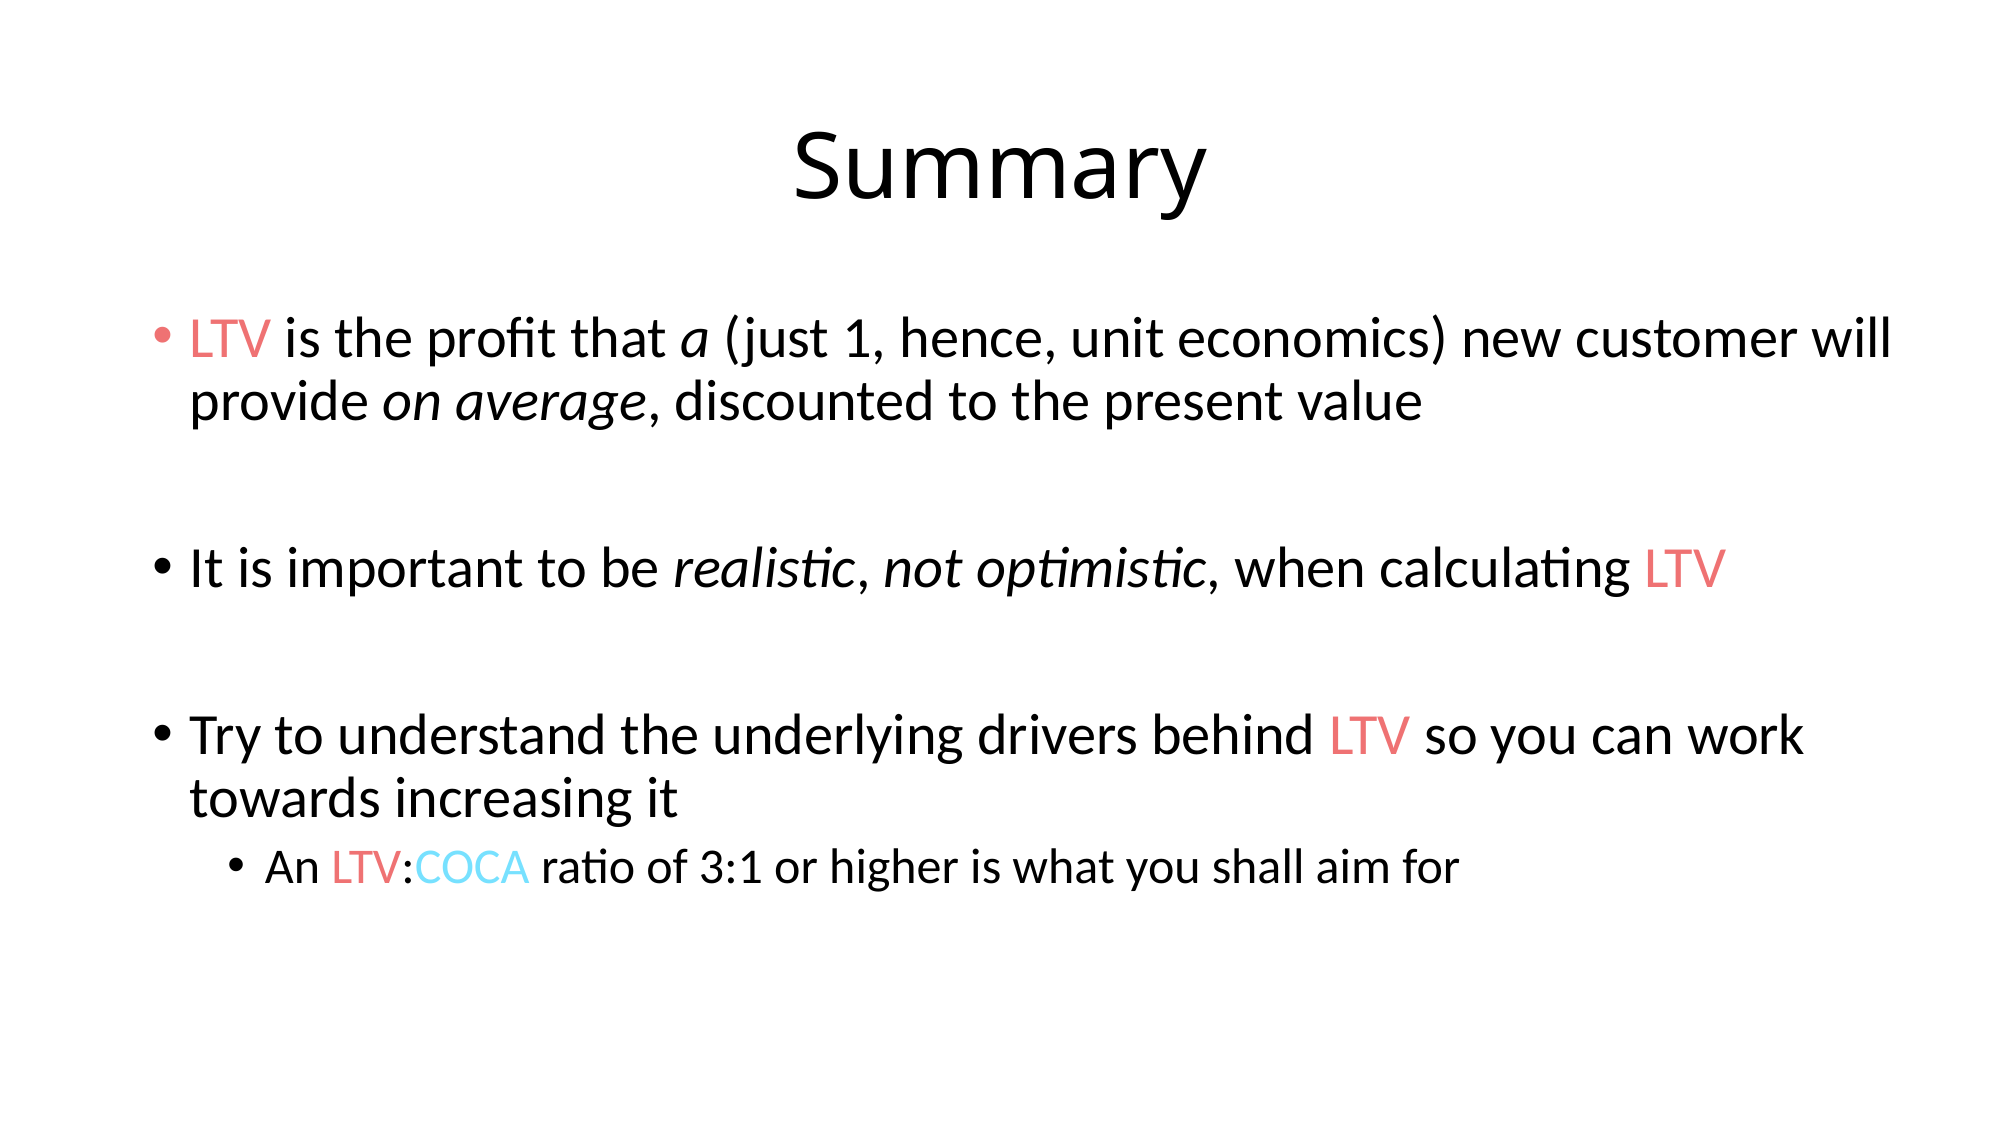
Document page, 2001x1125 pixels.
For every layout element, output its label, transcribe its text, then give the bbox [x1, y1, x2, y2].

title Summary [137, 59, 1863, 278]
list LTV is the profit that a (just 1, hence, unit economics) new customer will provide on average, discounted to the present value It is important to be realistic, not optimistic, when calculating LTV Try to understand the underlying drivers behind LTV so you can work towards increasing it An LTV:COCA ratio of 3:1 or higher is what you shall aim for [137, 299, 1945, 1052]
